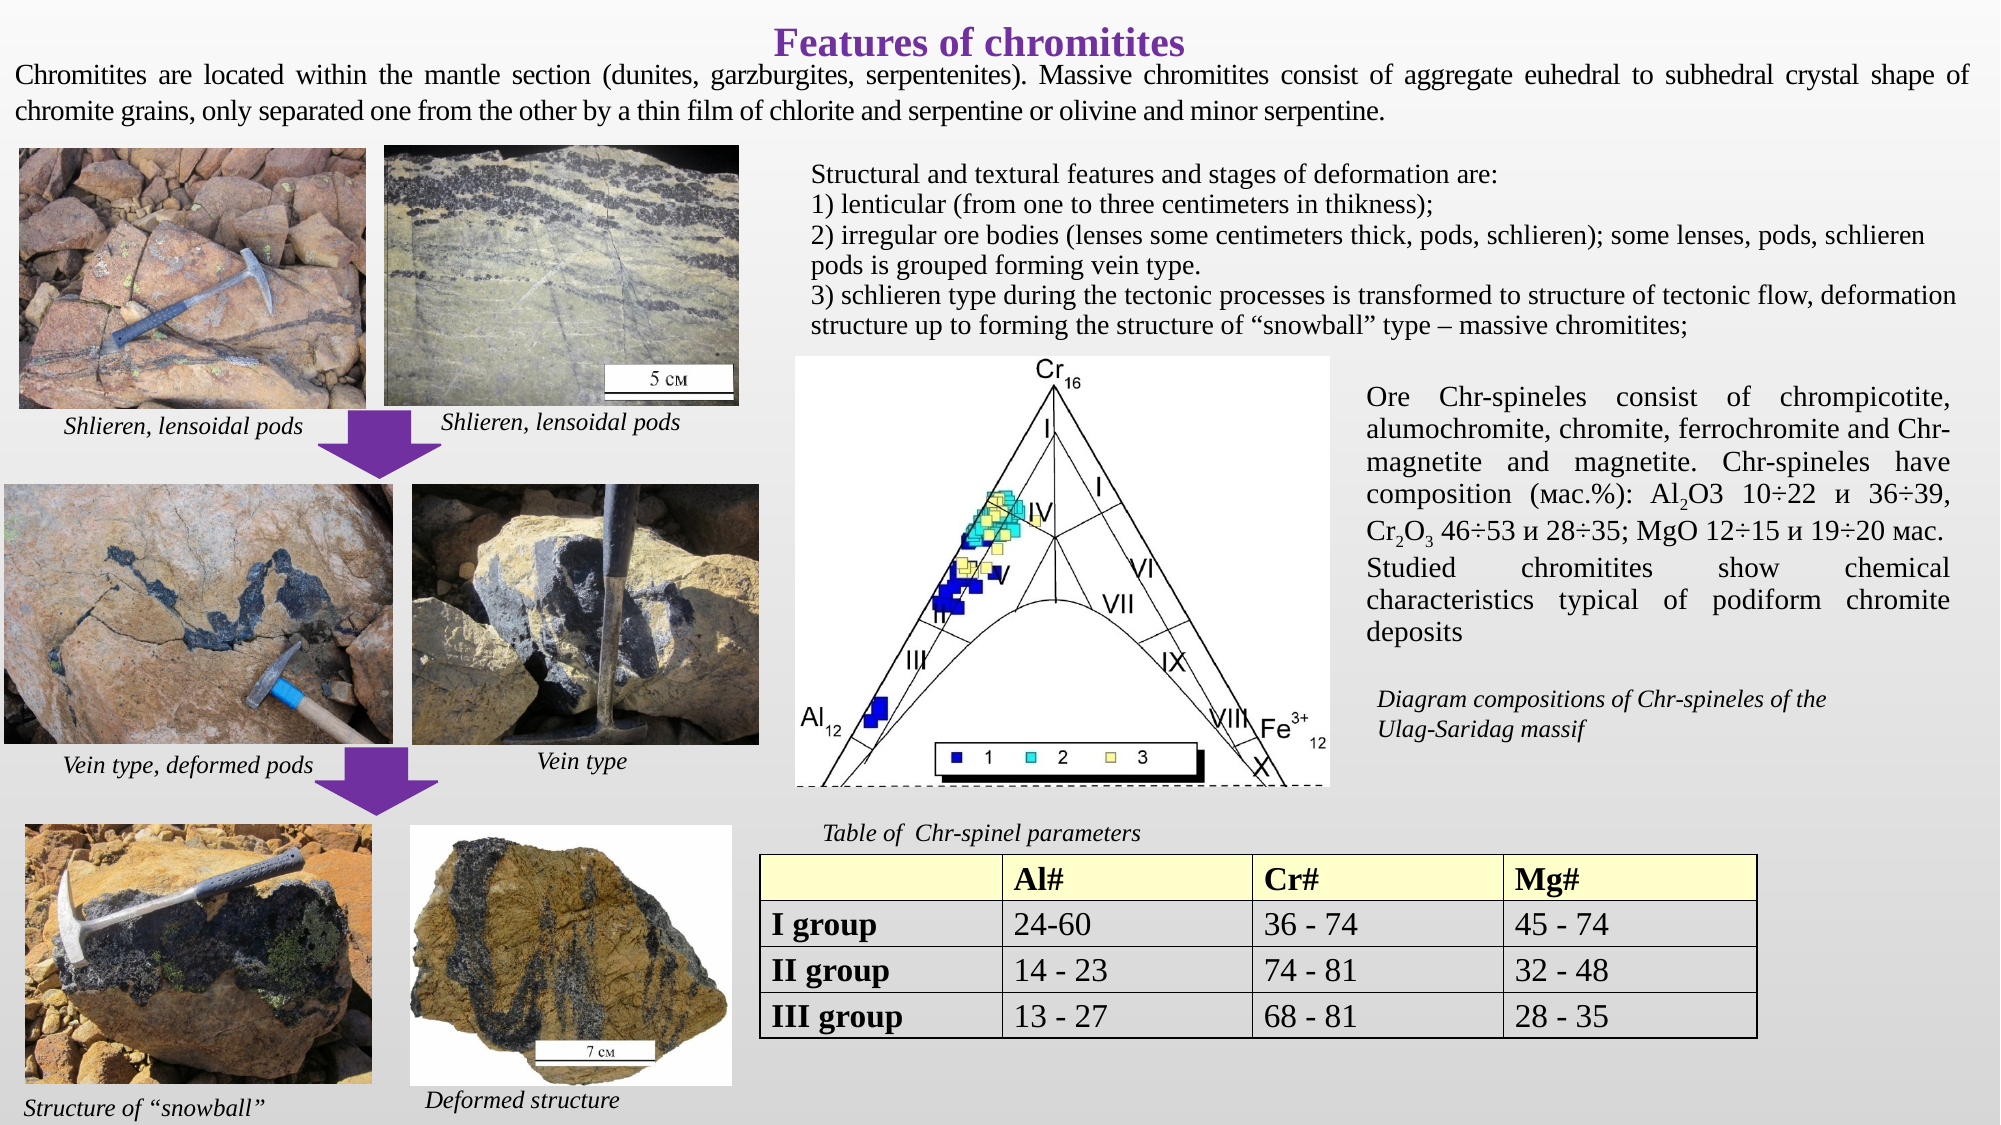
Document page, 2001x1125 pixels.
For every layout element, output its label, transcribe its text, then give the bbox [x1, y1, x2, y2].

text_box Shlieren, lensoidal pods [426, 406, 697, 443]
table_cell III group [761, 993, 1002, 1037]
table_cell 36 - 74 [1253, 901, 1503, 946]
table_cell 32 - 48 [1504, 947, 1756, 992]
text_box Deformed structure [410, 1086, 680, 1122]
picture [410, 825, 732, 1086]
text_box Table of Chr-spinel parameters [807, 809, 1157, 854]
picture [19, 148, 366, 409]
picture [4, 484, 393, 745]
picture [795, 356, 1330, 788]
table_cell 24-60 [1003, 901, 1252, 946]
table_cell 28 - 35 [1504, 993, 1756, 1037]
text_box Diagram compositions of Chr-spineles of the Ulag-Saridag massif [1362, 675, 1849, 750]
text_box Vein type, deformed pods [48, 745, 329, 787]
table_header Mg# [1504, 855, 1756, 900]
table_header Al# [1003, 855, 1252, 900]
title Structural and textural features and stages of deformation are: 1) lenticular (from one to three centimeters in thikness); 2) irregular ore bodies (lenses some centimeters thick, pods, schlieren); some lenses, pods, schlieren pods is grouped forming vein type. 3) schlieren type during the tectonic processes is transformed to structure of tectonic flow, deformation structure up to forming the structure of “snowball” type – massive chromitites; [795, 152, 2000, 386]
picture [384, 145, 739, 406]
table_cell 74 - 81 [1253, 947, 1503, 992]
text_box [317, 410, 442, 479]
table_cell I group [761, 901, 1002, 946]
table_cell 68 - 81 [1253, 993, 1503, 1037]
table_cell 14 - 23 [1003, 947, 1252, 992]
text_box Shlieren, lensoidal pods [48, 409, 319, 447]
text_box Vein type [521, 745, 643, 782]
table_cell 45 - 74 [1504, 901, 1756, 946]
picture [412, 484, 759, 745]
table_header Cr# [1253, 855, 1503, 900]
table_cell II group [761, 947, 1002, 992]
text_box [1023, 748, 1594, 804]
table_cell 13 - 27 [1003, 993, 1252, 1037]
picture [25, 824, 372, 1084]
text_box [314, 747, 439, 816]
text_box Structure of “snowball” [8, 1083, 282, 1125]
text_box Chromitites are located within the mantle section (dunites, garzburgites, serpentenites). Massive chromitites consist of aggregate euhedral to subhedral crystal shape of chromite grains, only separated one from the other by a thin film of chlorite and serpentine or olivine and minor serpentine. [0, 48, 1985, 134]
text_box Features of chromitites [758, 7, 1201, 73]
table_header [761, 855, 1002, 900]
list Ore Chr-spineles consist of chrompicotite, alumochromite, chromite, ferrochromite and Chr-magnetite and magnetite. Chr-spineles have composition (мас.%): Al2O3 10÷22 и 36÷39, Cr2O3 46÷53 и 28÷35; MgO 12÷15 и 19÷20 мас. Studied chromitites show chemical characteristics typical of podiform chromite deposits [1351, 373, 1967, 717]
